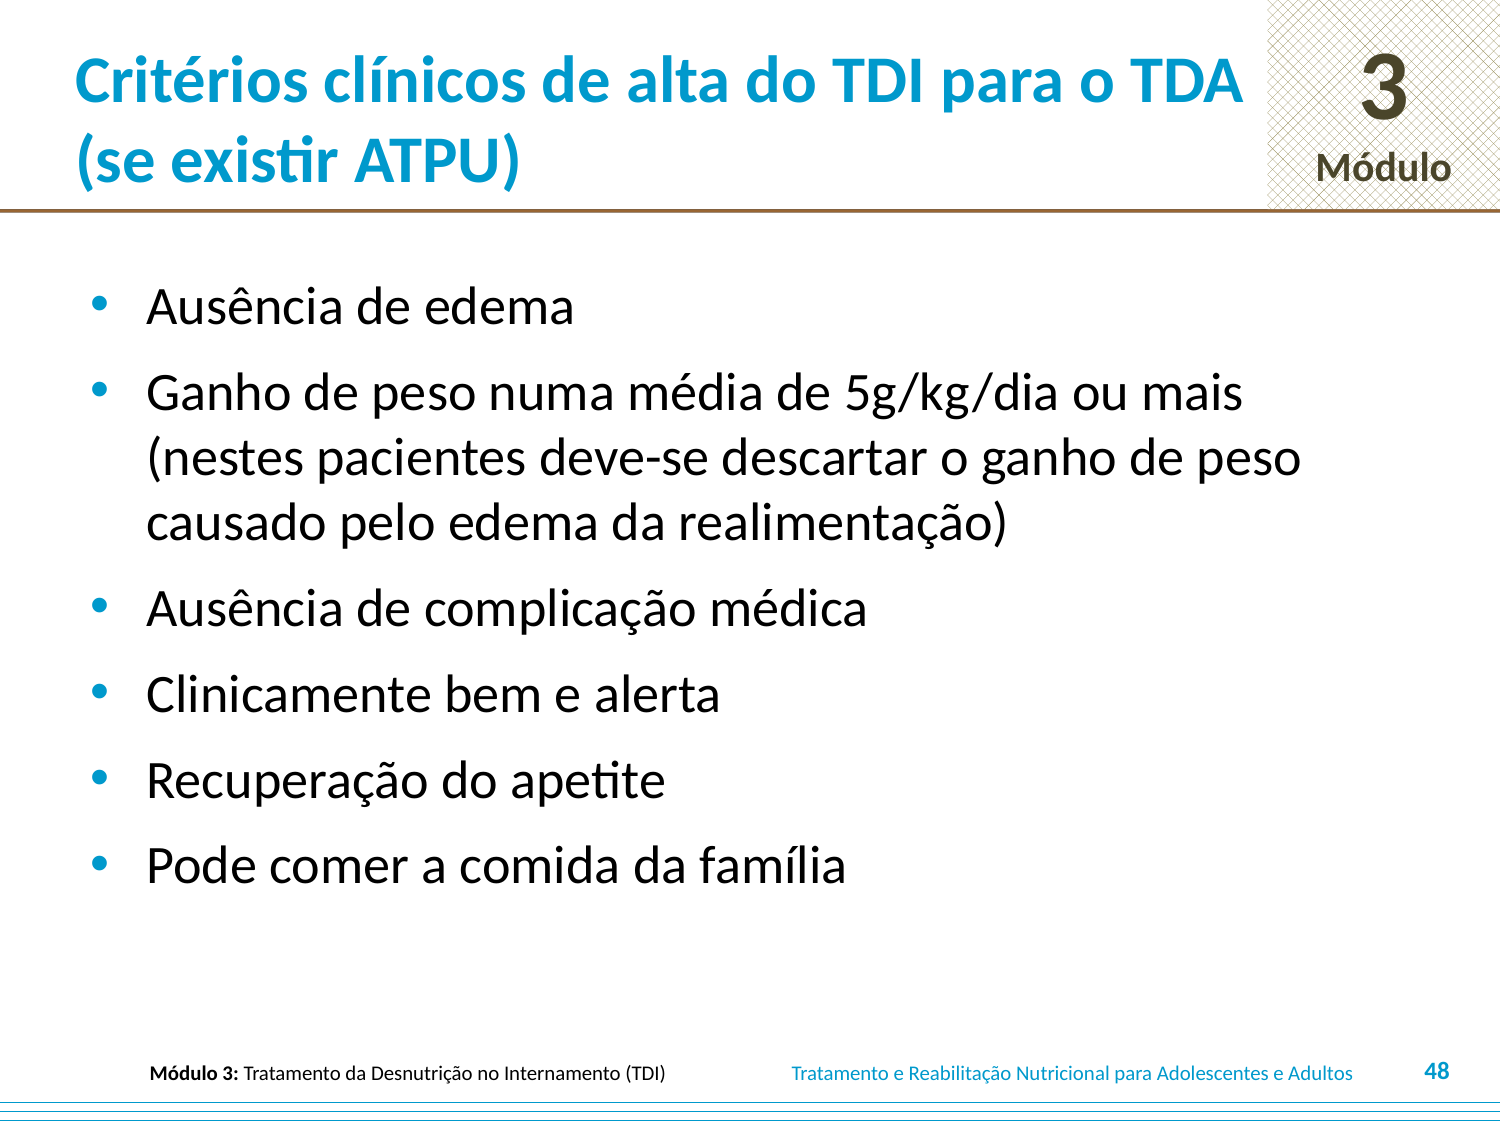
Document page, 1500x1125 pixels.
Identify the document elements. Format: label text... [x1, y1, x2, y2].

title Critérios clínicos de alta do TDI para o TDA (se existir ATPU) [0, 0, 1288, 233]
slide_number 48 [1389, 1050, 1465, 1088]
list Ausência de edema Ganho de peso numa média de 5g/kg/dia ou mais (nestes pacientes deve-se descartar o ganho de peso causado pelo edema da realimentação) Ausência de complicação médica Clinicamente bem e alerta Recuperação do apetite Pode comer a comida da família [75, 262, 1425, 1005]
